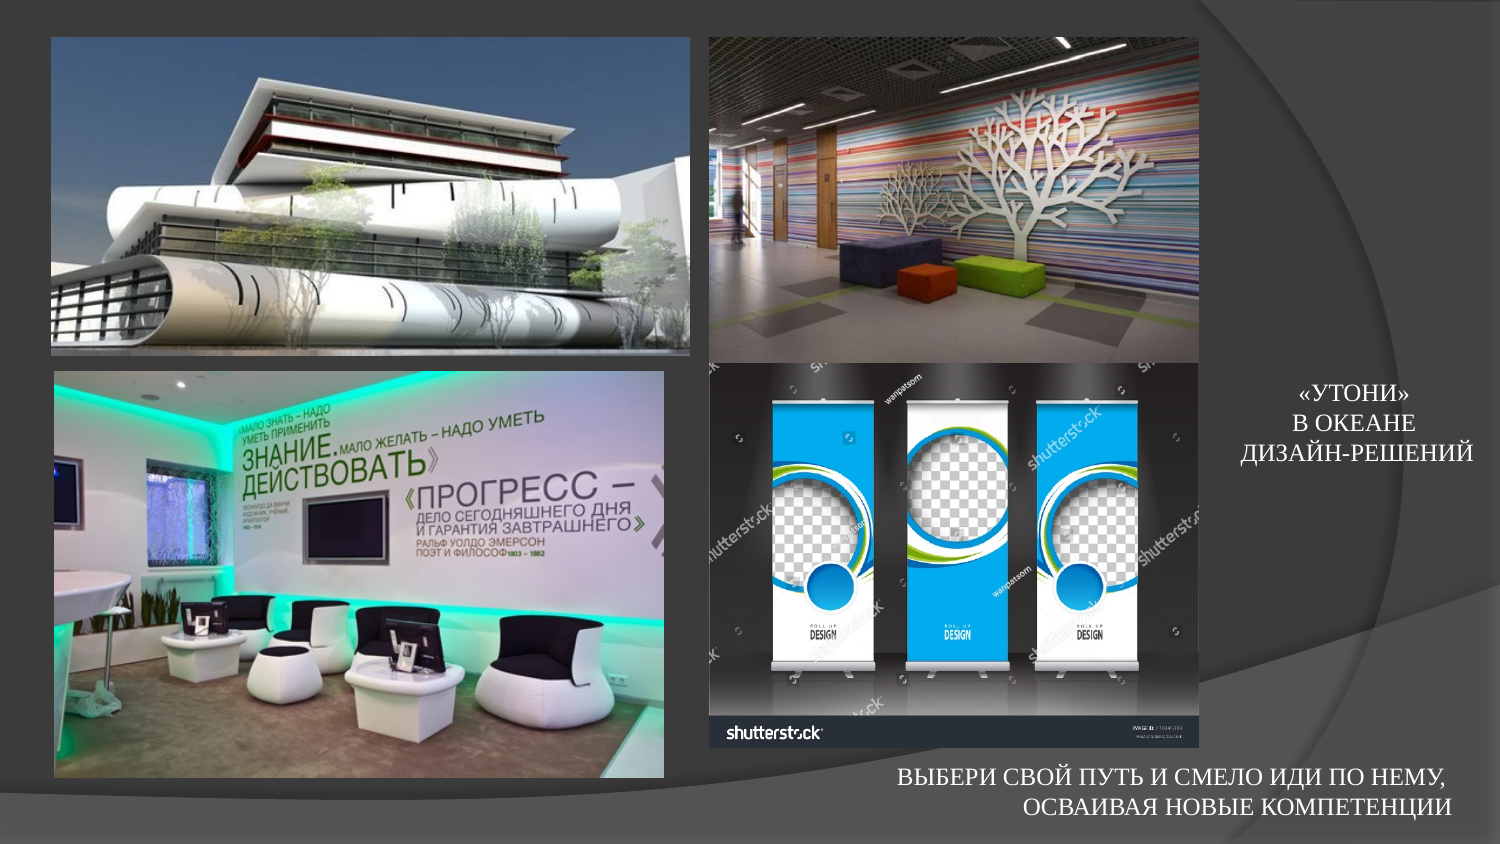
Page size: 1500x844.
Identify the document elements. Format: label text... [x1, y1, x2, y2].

picture [709, 36, 1199, 364]
text_box «УТОНИ» В ОКЕАНЕ ДИЗАЙН-РЕШЕНИЙ [1209, 369, 1500, 474]
picture [50, 36, 690, 357]
text_box ВЫБЕРИ СВОЙ ПУТЬ И СМЕЛО ИДИ ПО НЕМУ, ОСВАИВАЯ НОВЫЕ КОМПЕТЕНЦИИ [717, 752, 1468, 828]
picture [709, 373, 1199, 748]
picture [54, 371, 664, 779]
